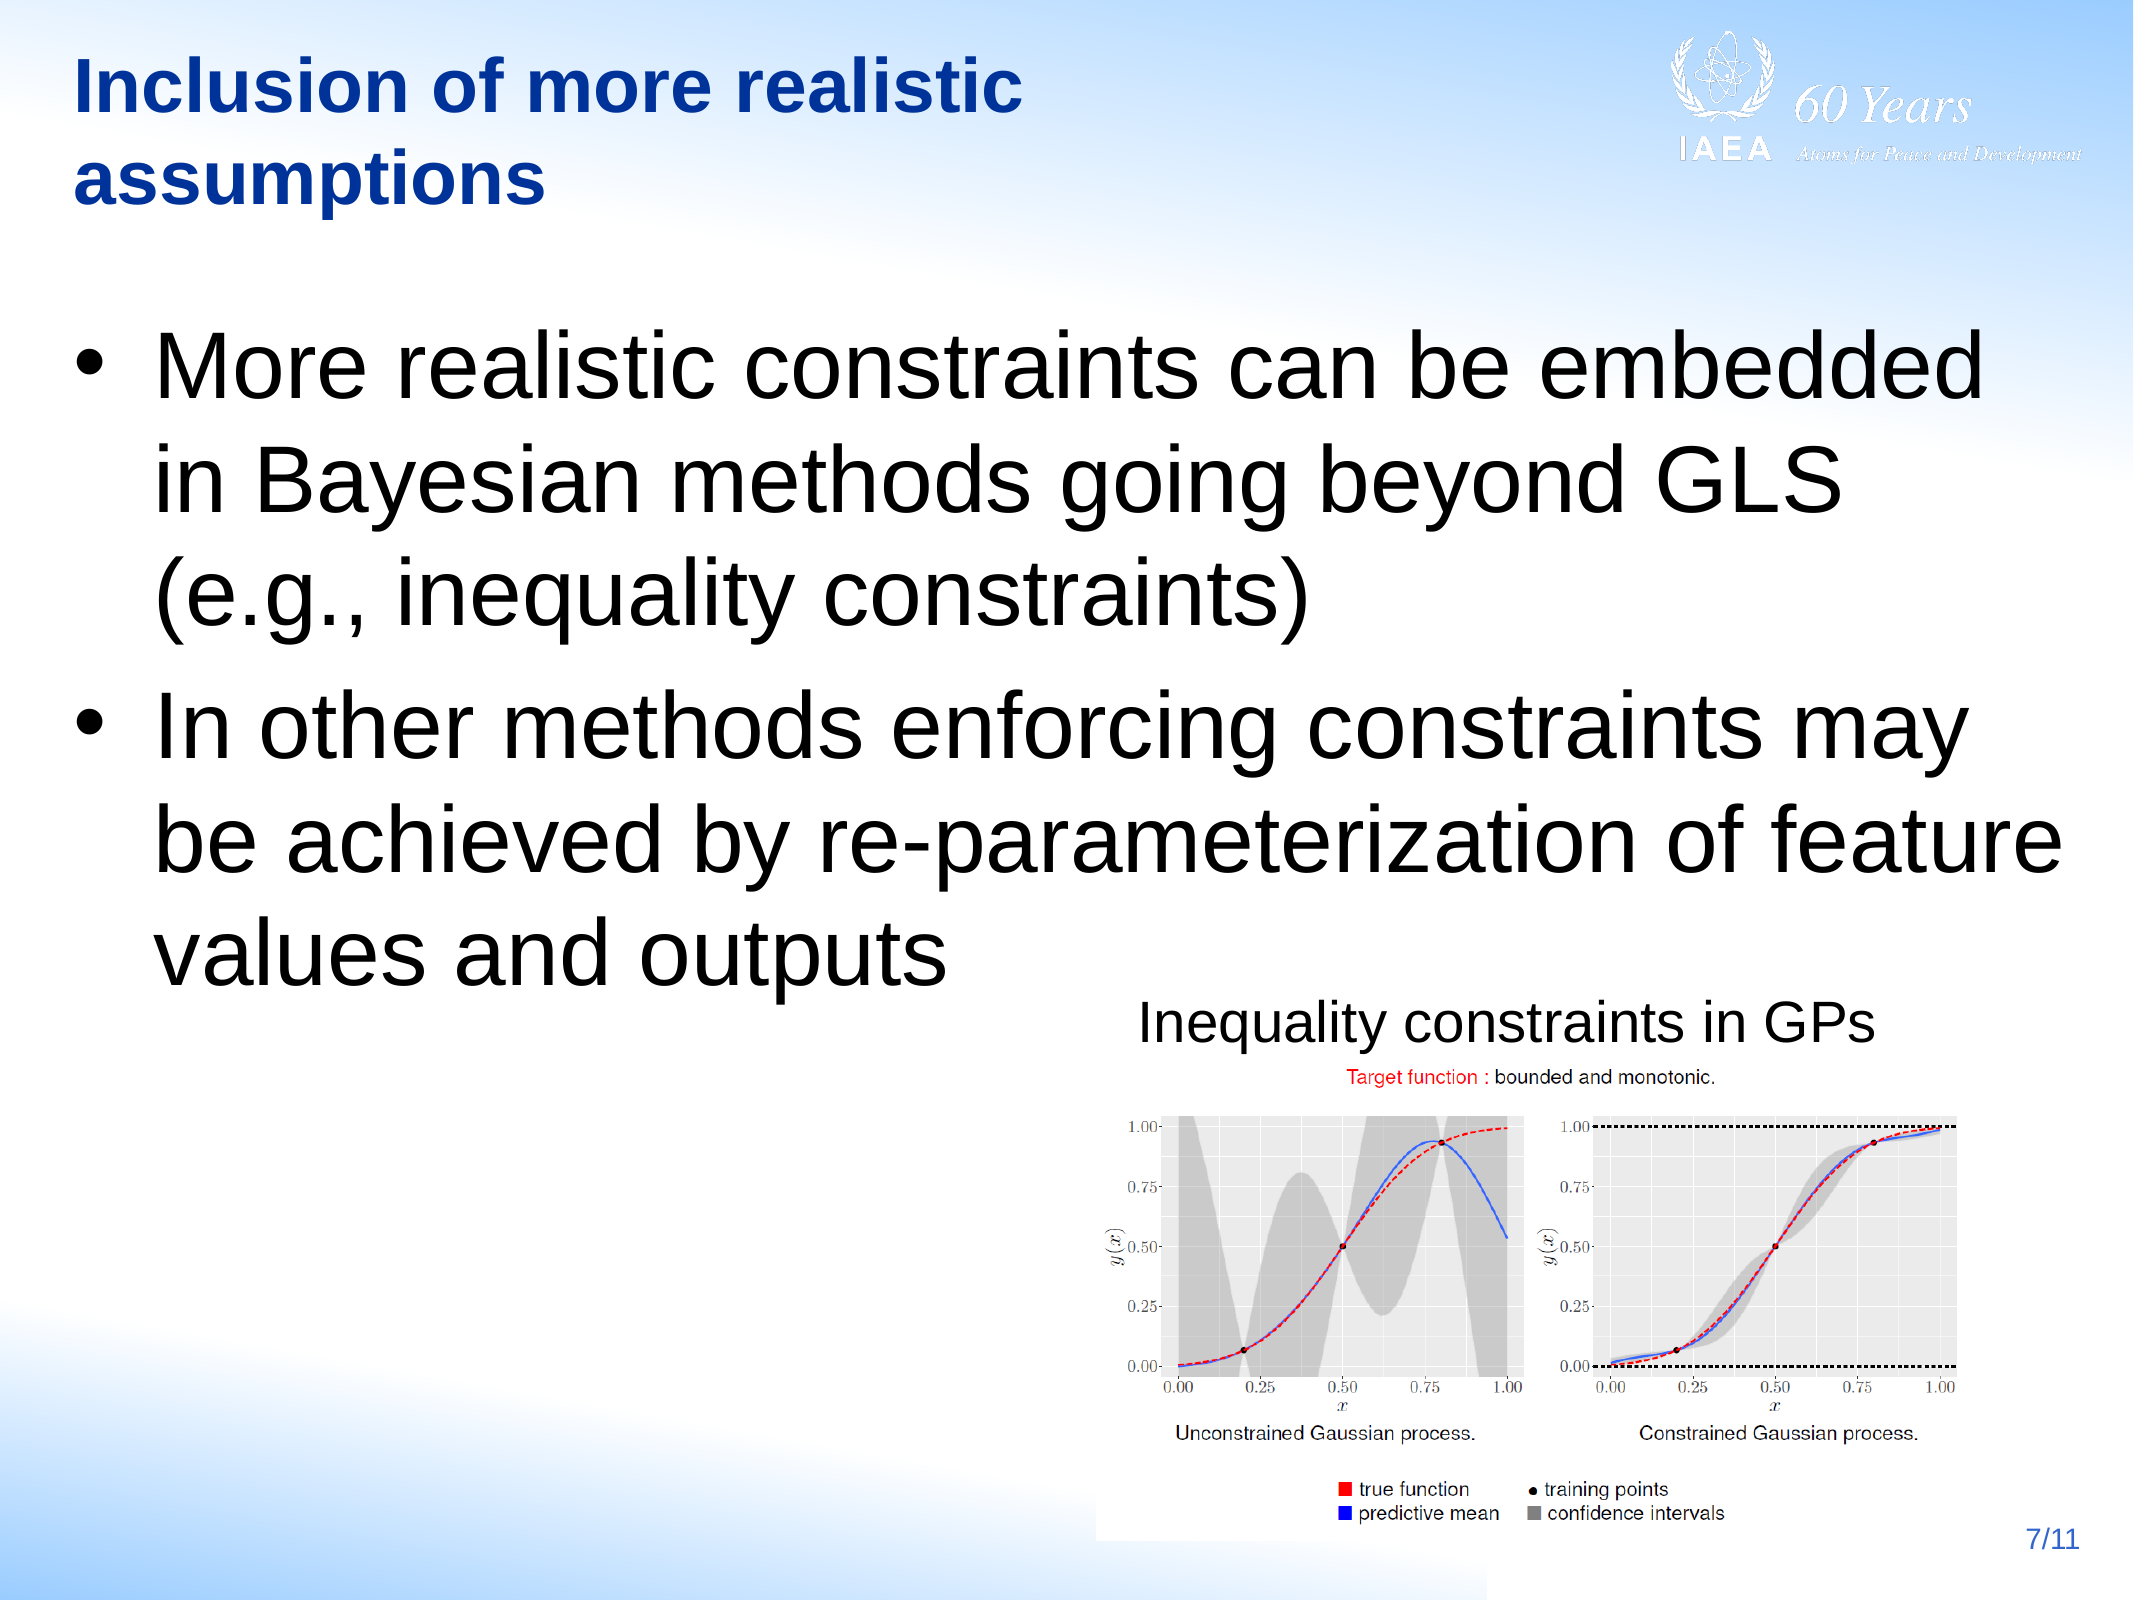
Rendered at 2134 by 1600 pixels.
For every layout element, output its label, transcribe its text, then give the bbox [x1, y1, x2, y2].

title Inclusion of more realistic assumptions [58, 27, 1487, 229]
text_box Inequality constraints in GPs [1108, 976, 1908, 1060]
picture [1671, 31, 2082, 164]
slide_number 7/11 [1976, 1512, 2096, 1581]
list More realistic constraints can be embedded in Bayesian methods going beyond GLS (e.g., inequality constraints) In other methods enforcing constraints may be achieved by re-parameterization of feature values and outputs [58, 295, 2092, 1430]
picture [1095, 1062, 1974, 1542]
